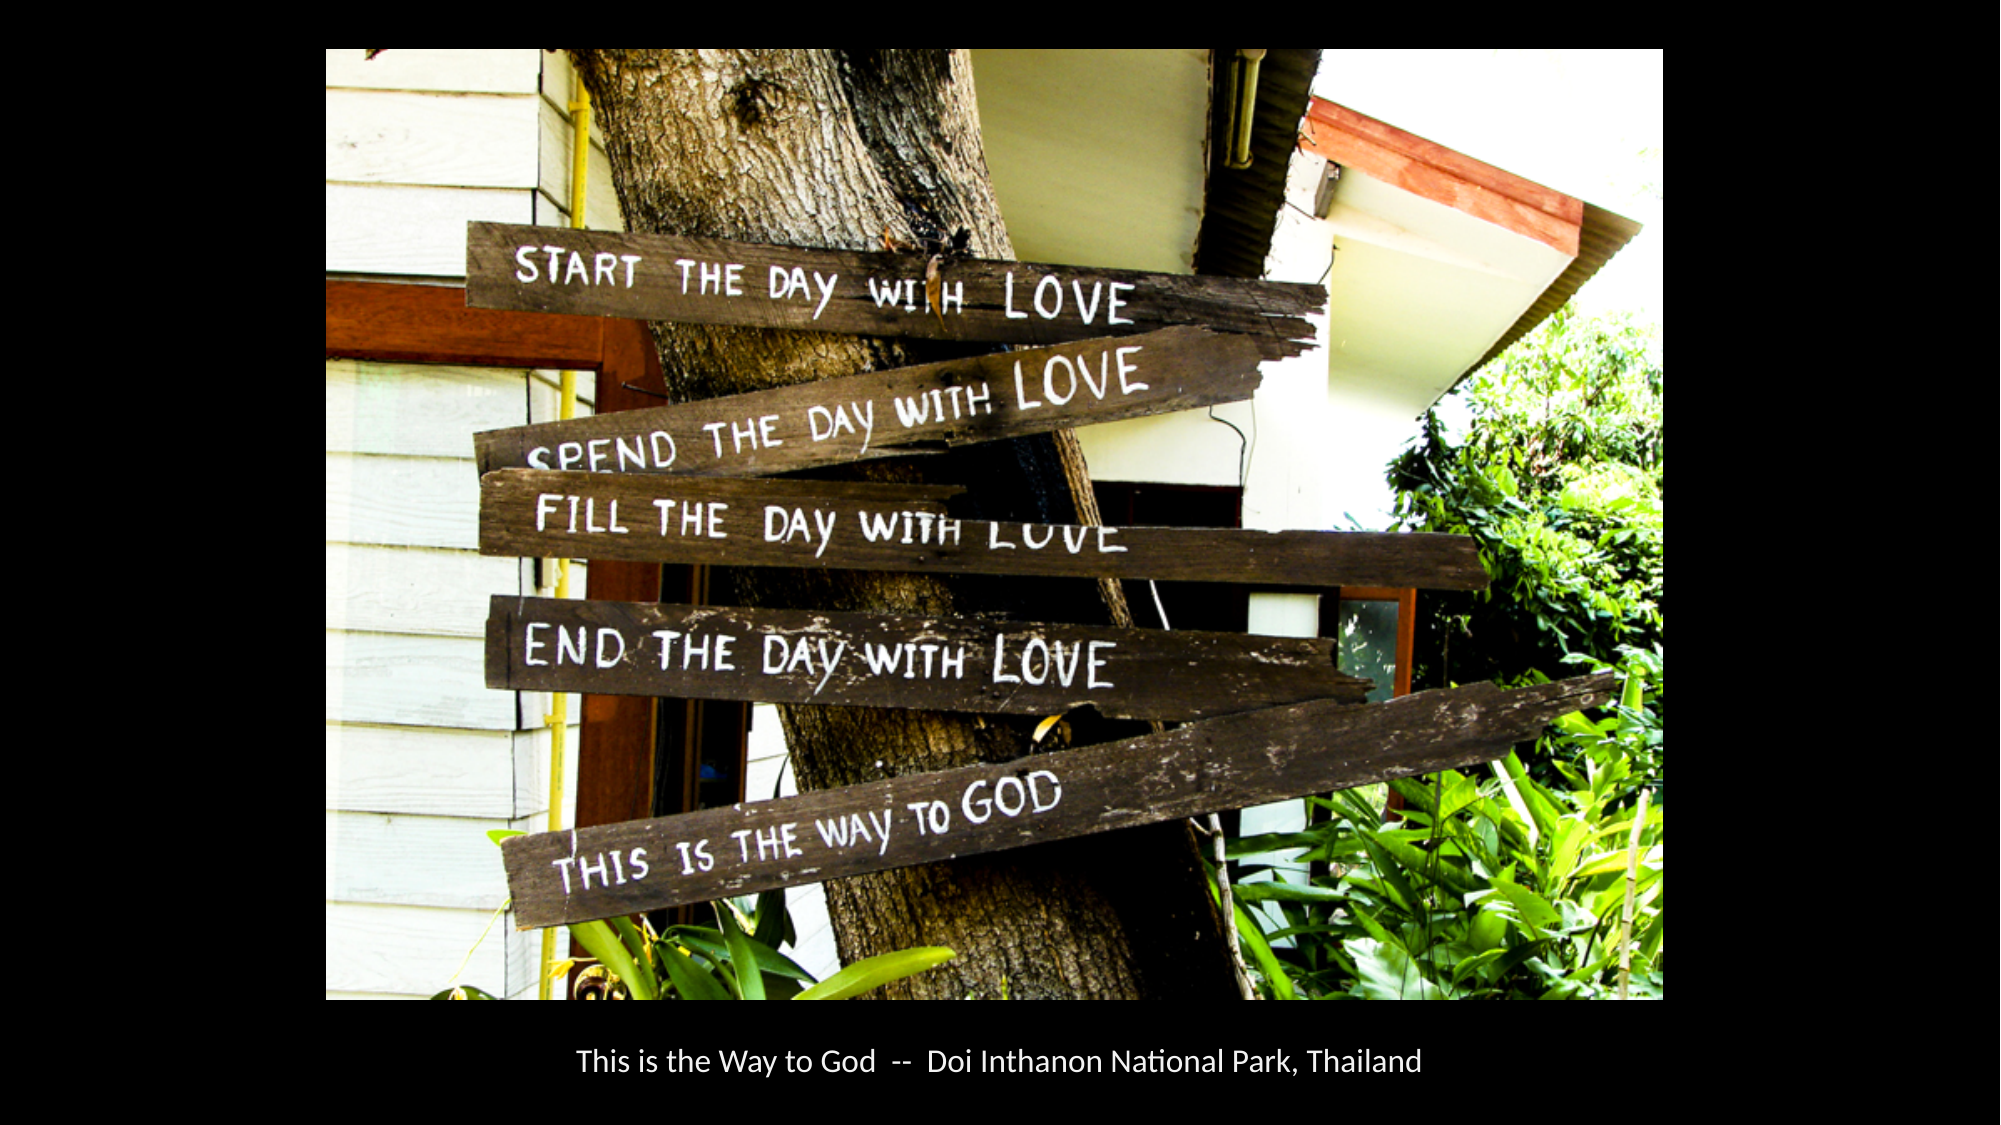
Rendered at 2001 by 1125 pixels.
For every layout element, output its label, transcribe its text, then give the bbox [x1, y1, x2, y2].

text_box This is the Way to God -- Doi Inthanon National Park, Thailand [350, 1031, 1650, 1087]
picture [326, 49, 1663, 1001]
